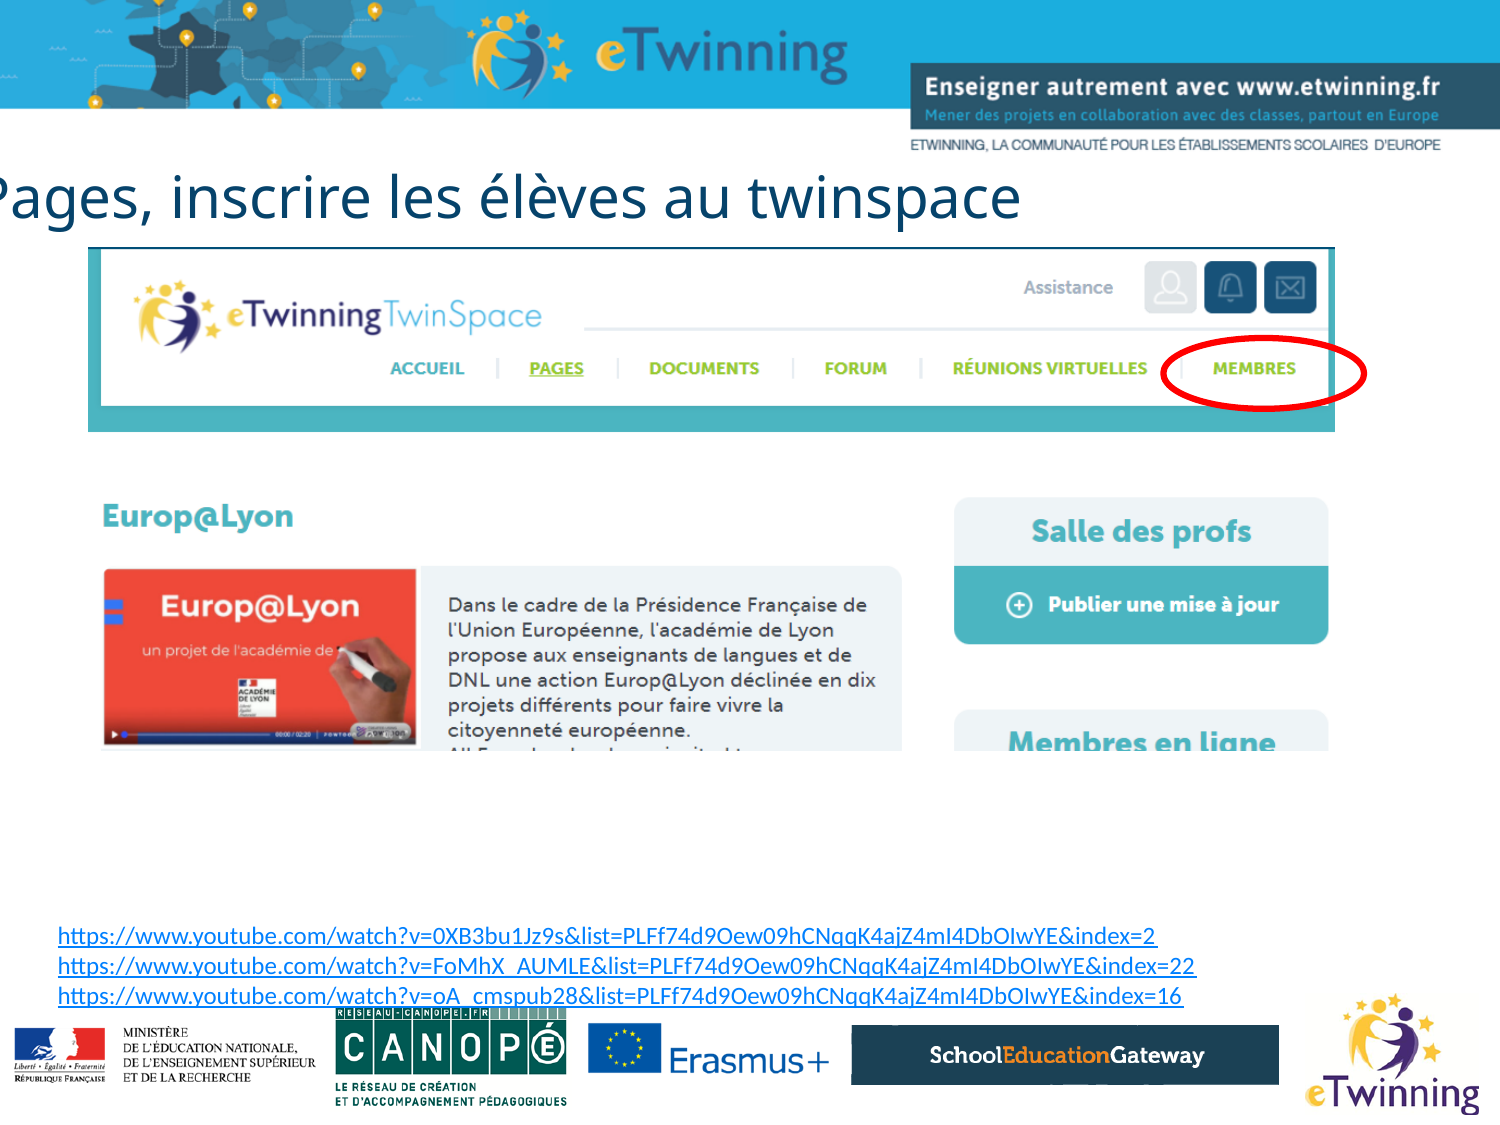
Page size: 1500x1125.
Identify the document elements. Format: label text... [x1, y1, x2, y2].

picture [14, 993, 1486, 1115]
title Pages, inscrire les élèves au twinspace [0, 167, 1311, 290]
text_box [1339, 347, 1367, 400]
picture [88, 250, 1335, 751]
text_box https://www.youtube.com/watch?v=0XB3bu1Jz9s&list=PLFf74d9Oew09hCNqqK4ajZ4mI4DbOIwYE&index=2 https://www.youtube.com/watch?v=FoMhX_AUMLE&list=PLFf74d9Oew09hCNqqK4ajZ4mI4DbOIwYE&index=22 https://www.youtube.com/watch?v=oA_cmspub28&list=PLFf74d9Oew09hCNqqK4ajZ4mI4DbOIwYE&index=16 [42, 912, 1458, 992]
picture [0, 0, 1500, 159]
